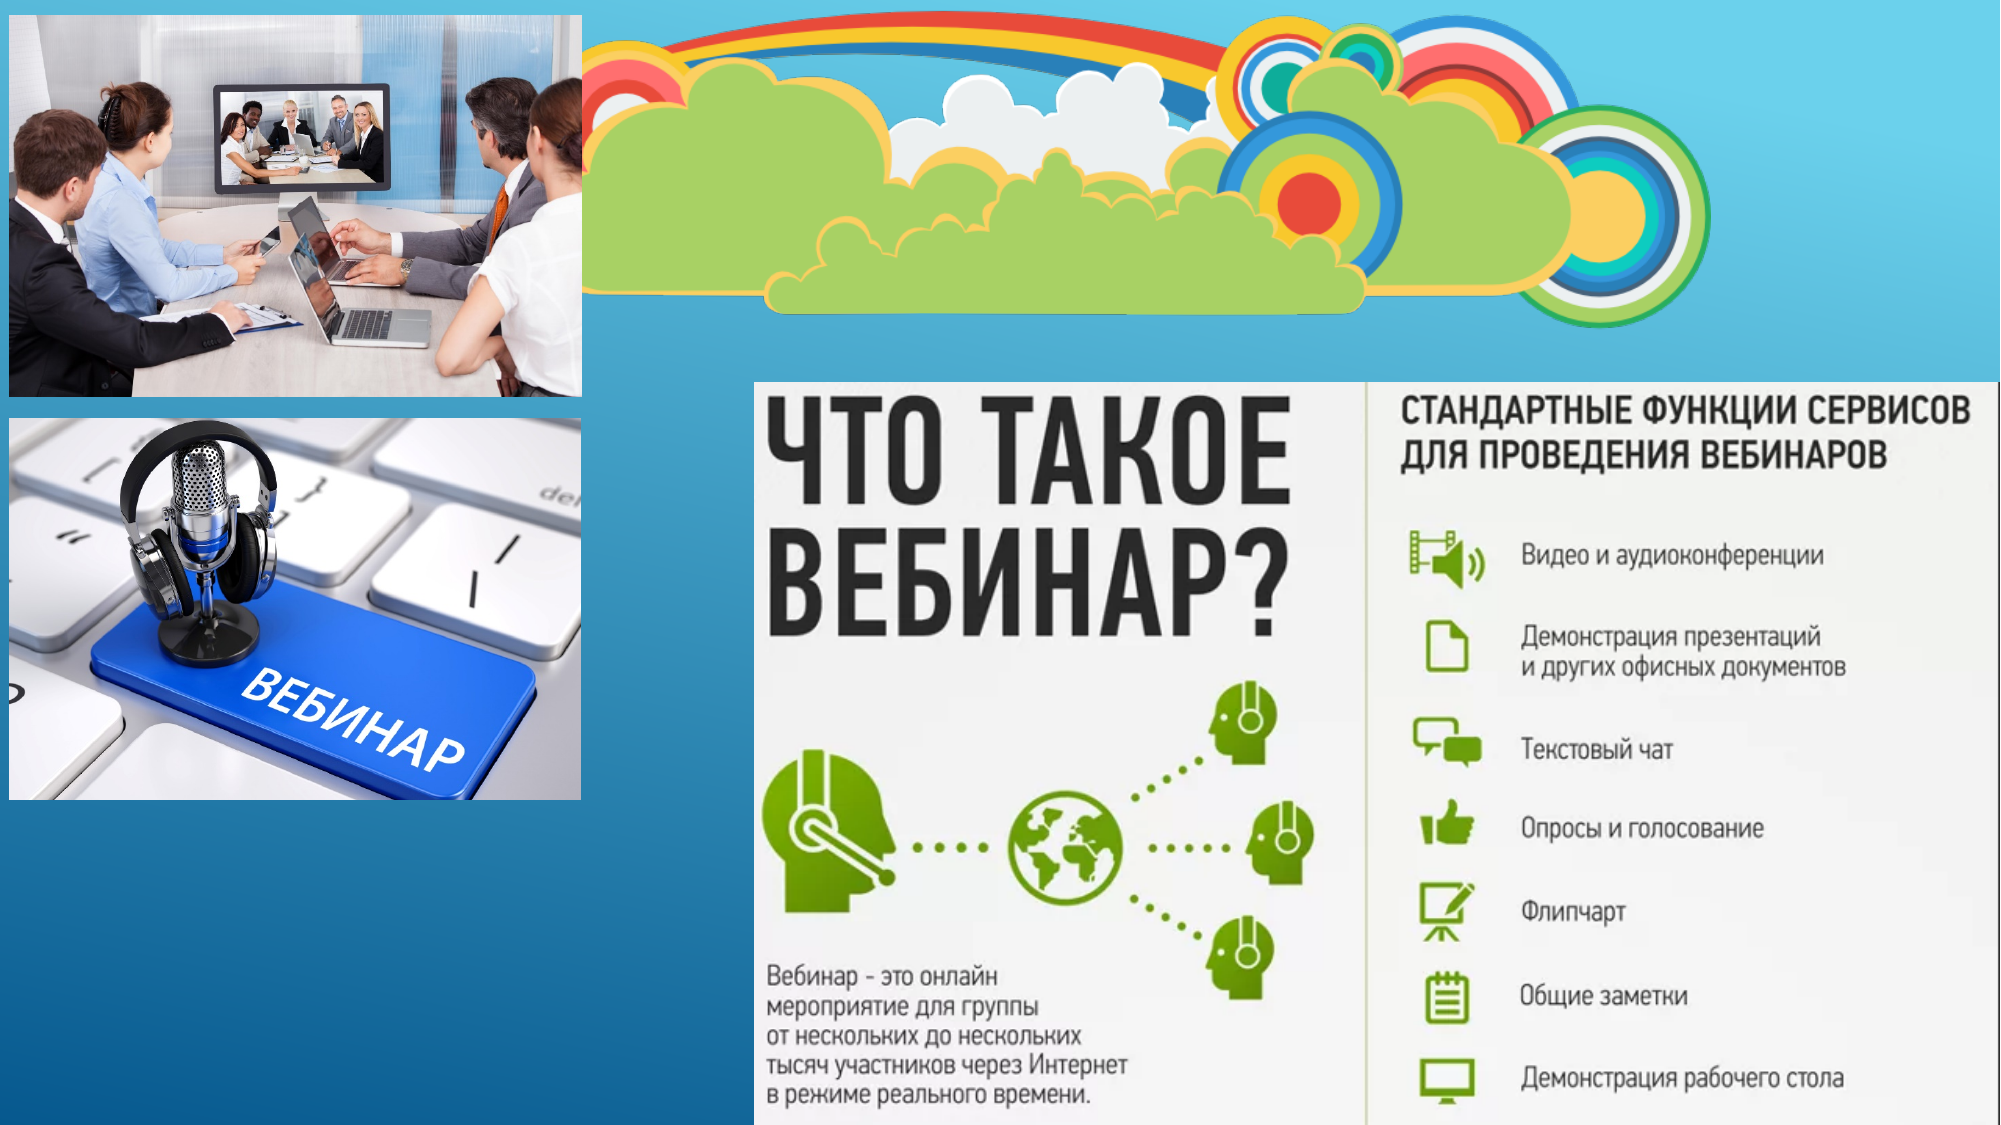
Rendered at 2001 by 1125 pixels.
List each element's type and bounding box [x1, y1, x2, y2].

picture [9, 417, 581, 800]
list [314, 0, 1711, 334]
picture [754, 382, 2000, 1125]
picture [0, 15, 582, 397]
